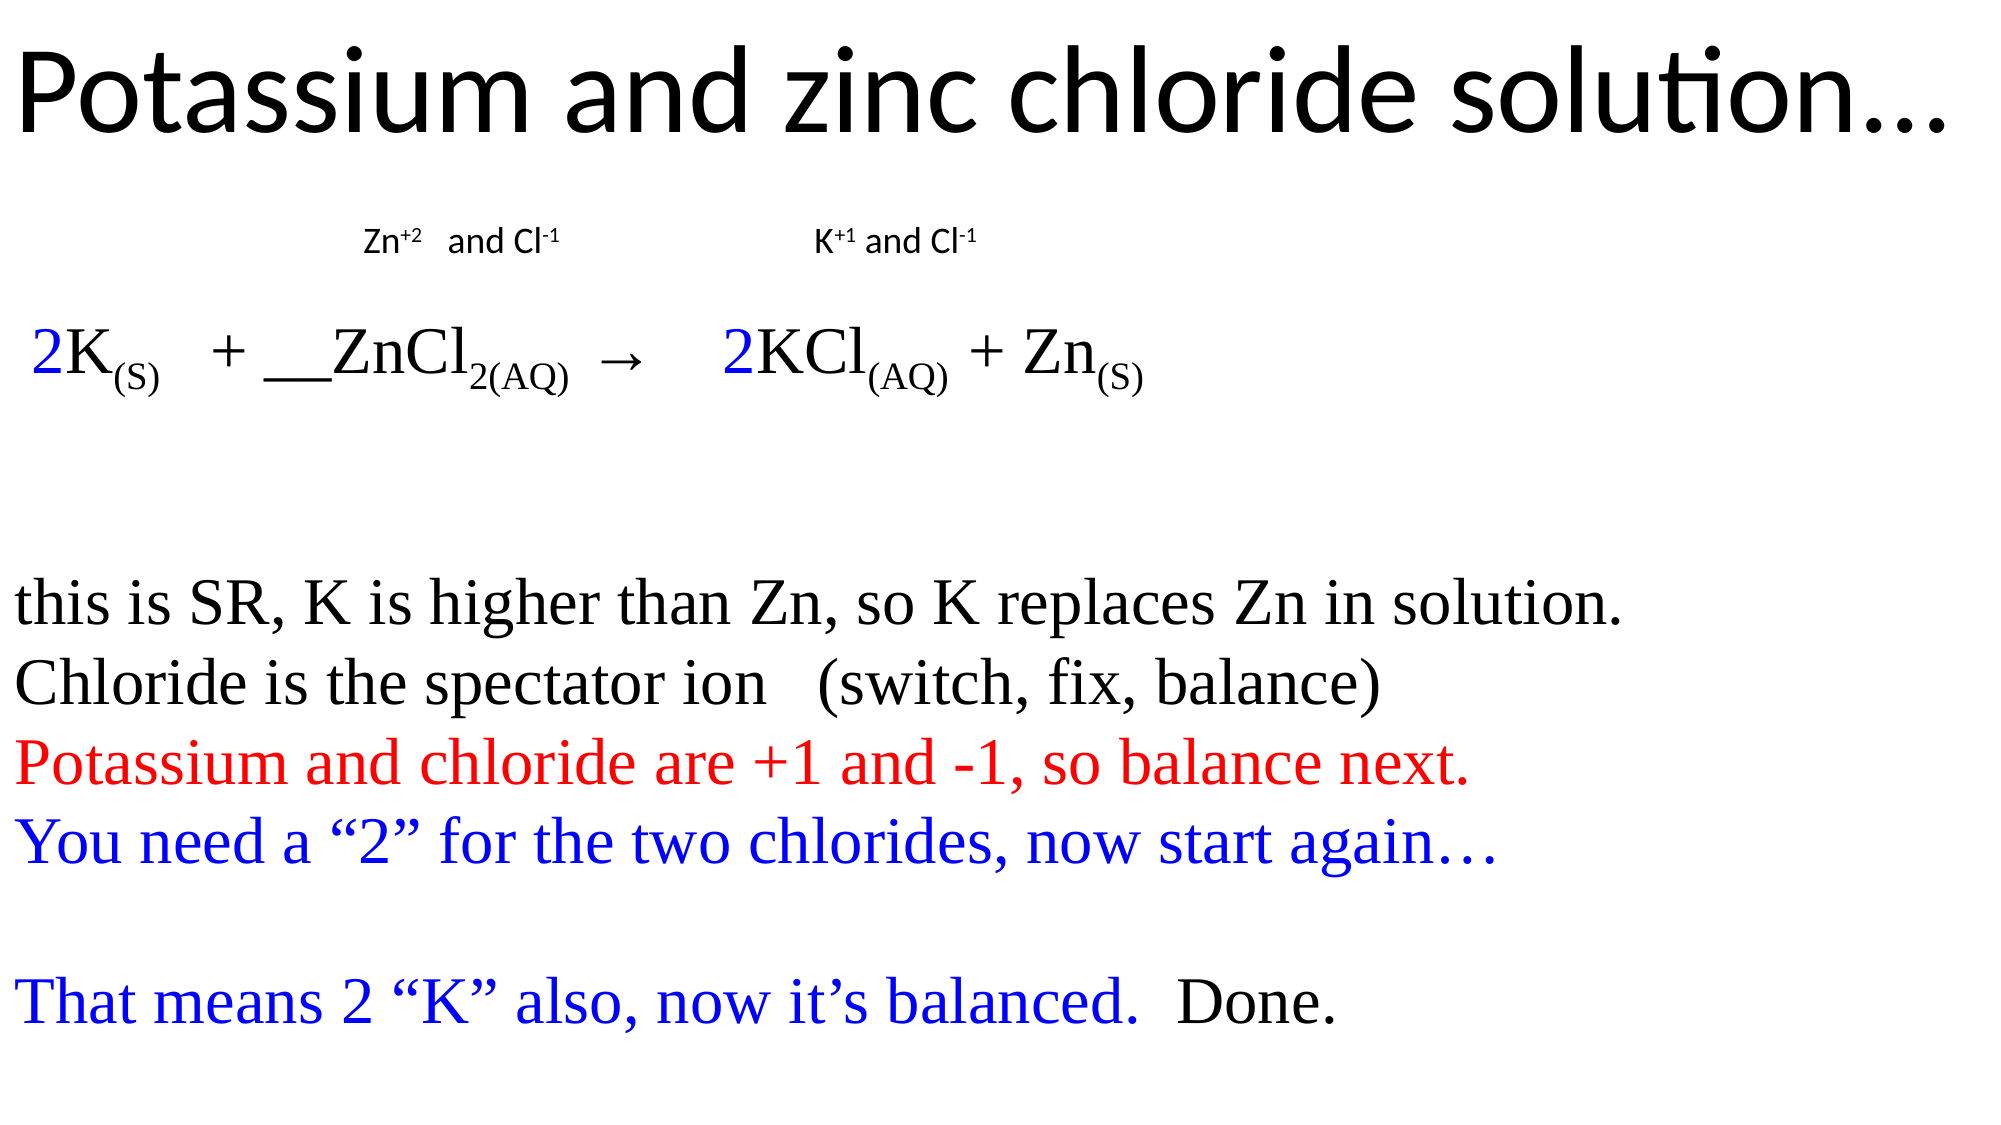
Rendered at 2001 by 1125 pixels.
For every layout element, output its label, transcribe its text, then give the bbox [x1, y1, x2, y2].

text_box Potassium and zinc chloride solution... [0, 0, 2000, 165]
text_box Zn+2 and Cl-1 K+1 and Cl-1 2K(S) + __ZnCl2(AQ) → 2KCl(AQ) + Zn(S) this is SR, K is higher than Zn, so K replaces Zn in solution. Chloride is the spectator ion (switch, fix, balance) Potassium and chloride are +1 and -1, so balance next. You need a “2” for the two chlorides, now start again… That means 2 “K” also, now it’s balanced. Done. [0, 209, 2000, 1045]
